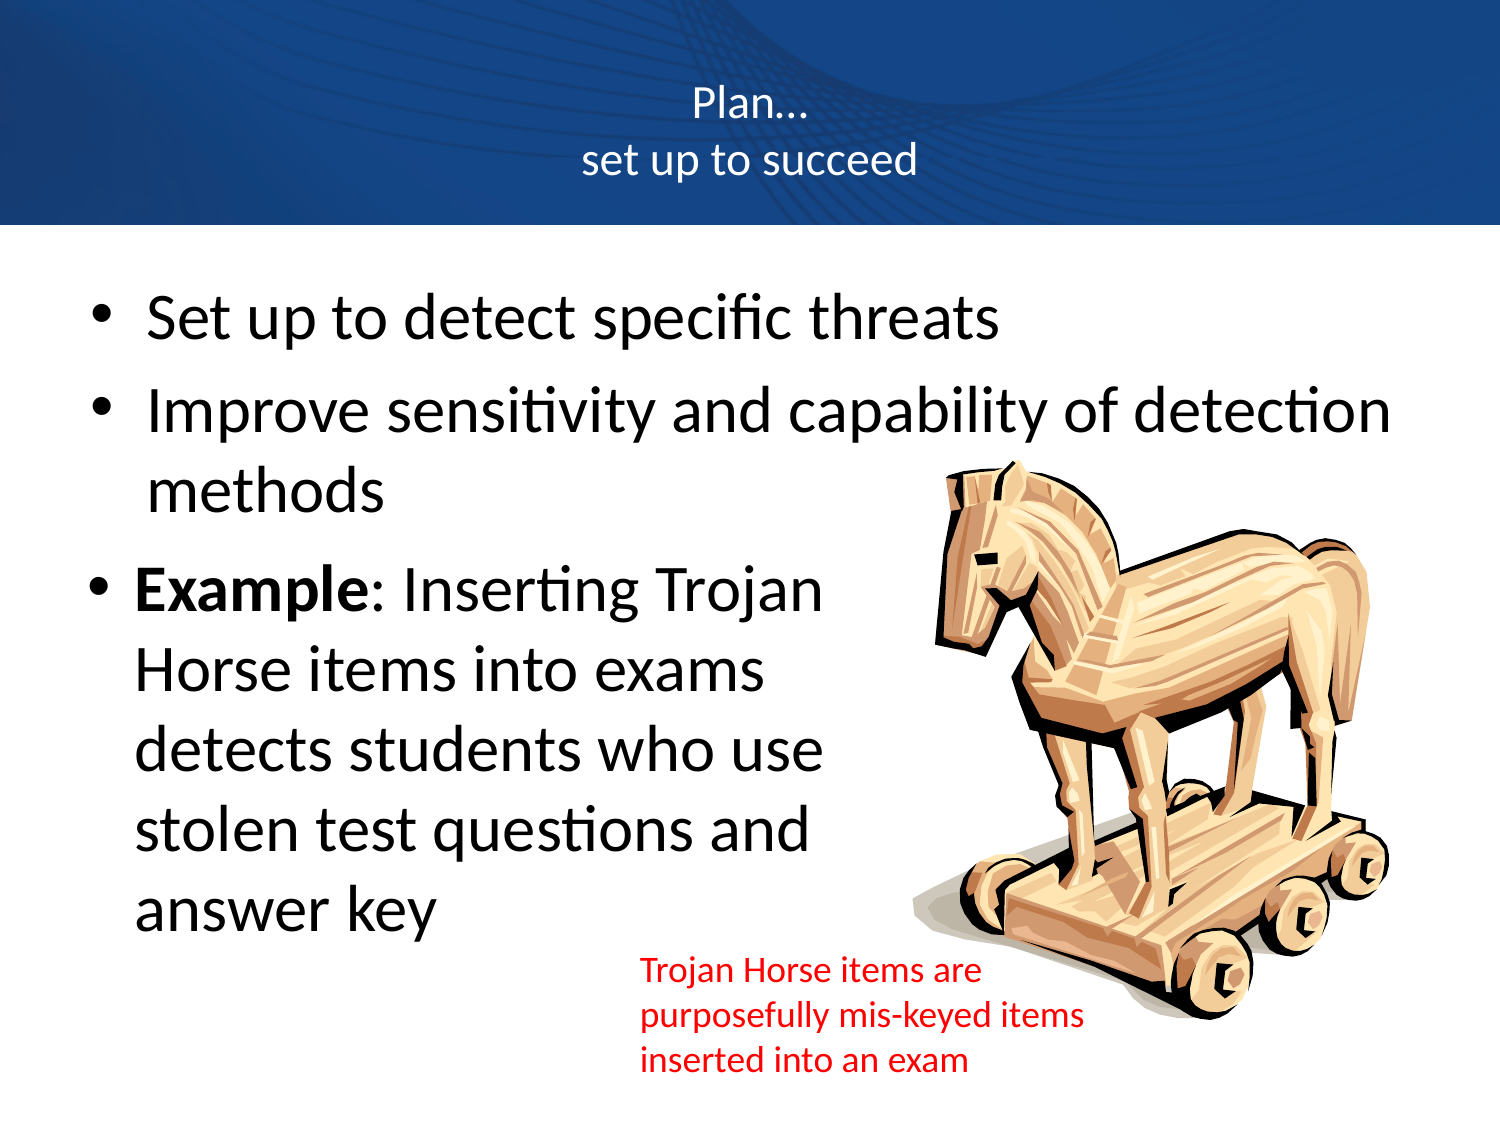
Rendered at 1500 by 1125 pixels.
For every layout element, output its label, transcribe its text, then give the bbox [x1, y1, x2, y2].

title Plan… set up to succeed [75, 62, 1425, 250]
picture [912, 455, 1394, 1026]
text_box Trojan Horse items are purposefully mis-keyed items inserted into an exam [624, 937, 1125, 1088]
list Set up to detect specific threats Improve sensitivity and capability of detection methods [75, 264, 1425, 613]
picture [0, 0, 1500, 225]
text_box Example: Inserting Trojan Horse items into exams detects students who use stolen test questions and answer key [73, 537, 907, 952]
